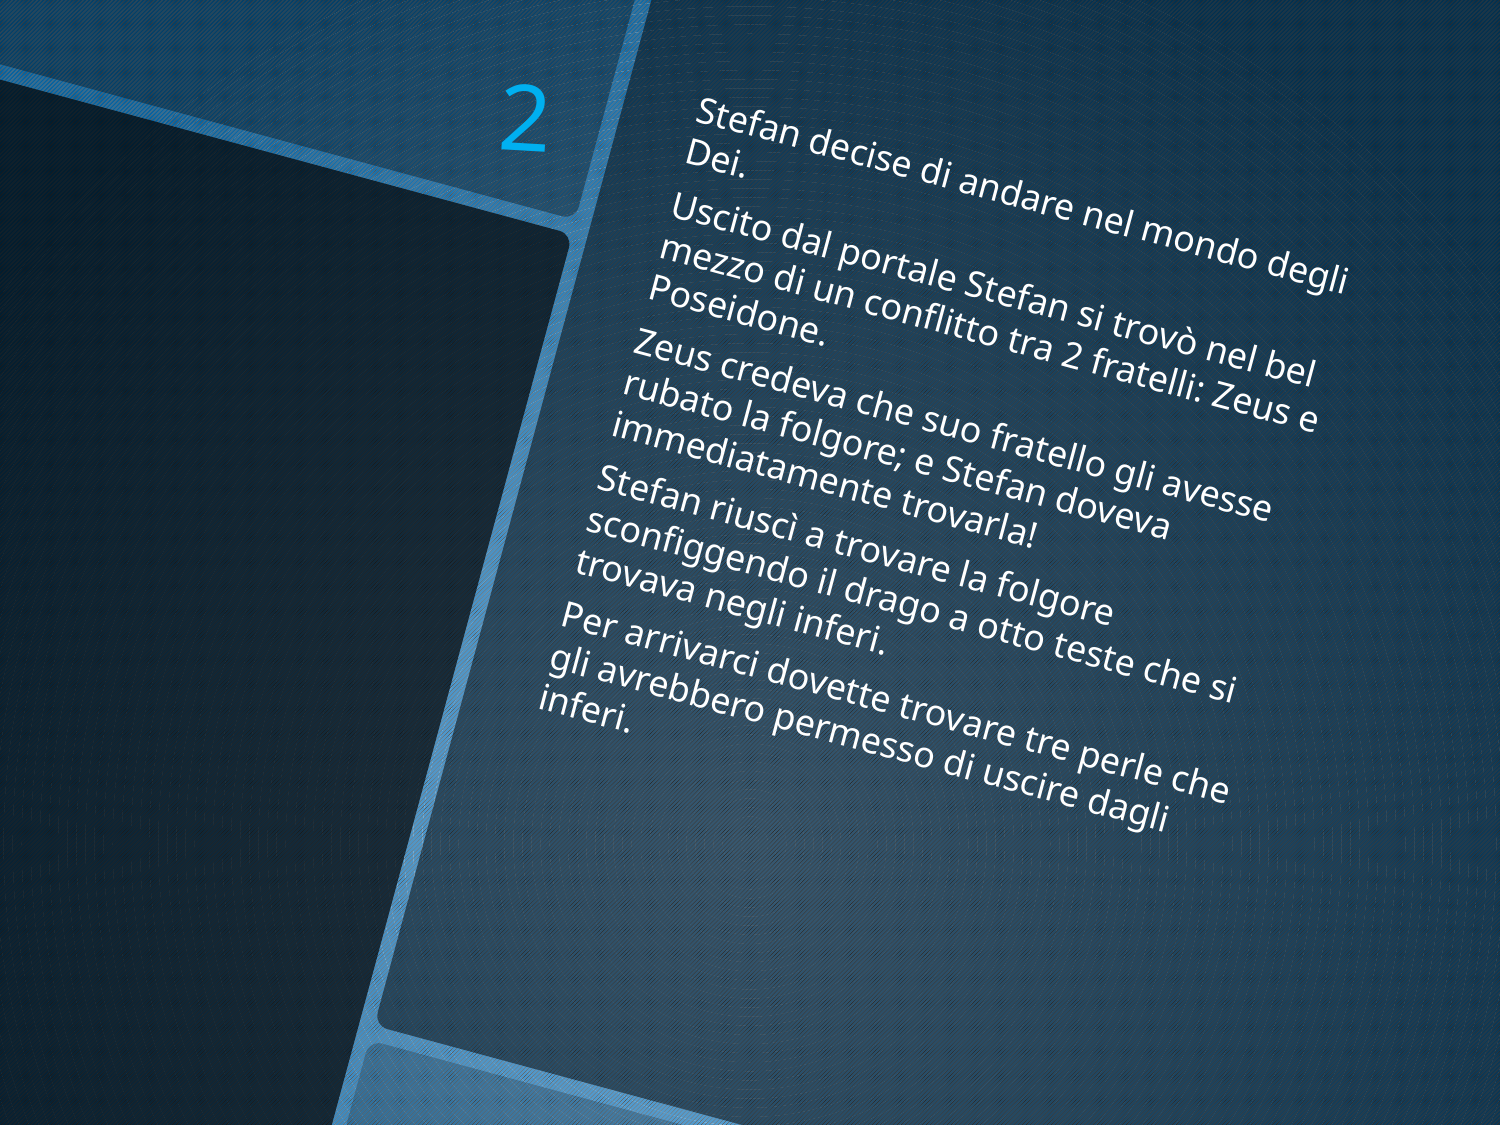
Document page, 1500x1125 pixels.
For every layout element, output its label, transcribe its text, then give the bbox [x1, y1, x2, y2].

list Stefan decise di andare nel mondo degli Dei. Uscito dal portale Stefan si trovò nel bel mezzo di un conflitto tra 2 fratelli: Zeus e Poseidone. Zeus credeva che suo fratello gli avesse rubato la folgore; e Stefan doveva immediatamente trovarla! Stefan riuscì a trovare la folgore sconfiggendo il drago a otto teste che si trovava negli inferi. Per arrivarci dovette trovare tre perle che gli avrebbero permesso di uscire dagli inferi. [475, 72, 1430, 1076]
title 2 [0, 0, 574, 180]
